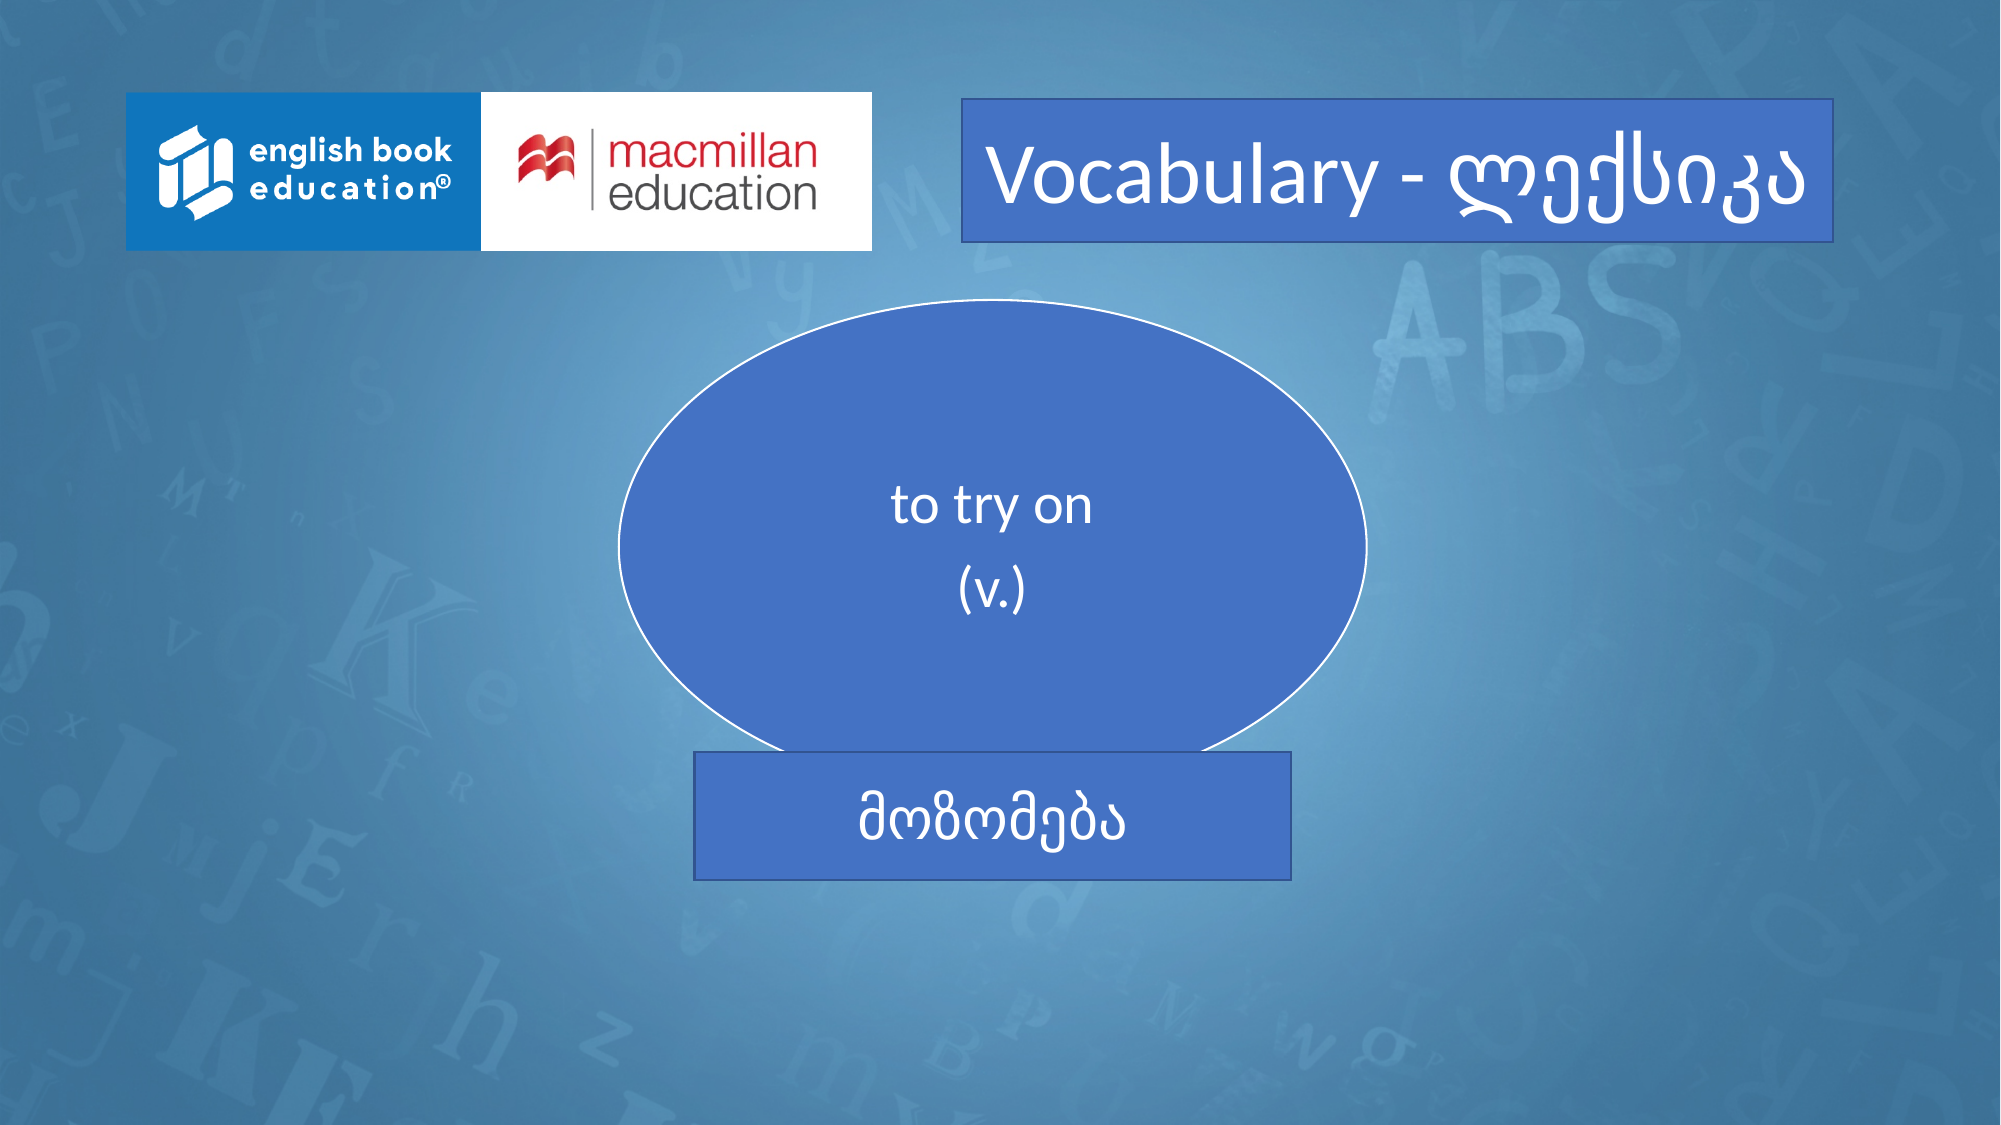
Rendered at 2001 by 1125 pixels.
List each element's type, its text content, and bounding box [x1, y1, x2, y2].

text_box მოზომება [693, 794, 1292, 881]
text_box [961, 98, 1834, 243]
picture [0, 0, 2001, 1125]
list [199, 277, 1863, 986]
text_box Vocabulary - ლექსიკა [962, 108, 1833, 229]
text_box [618, 299, 1367, 794]
